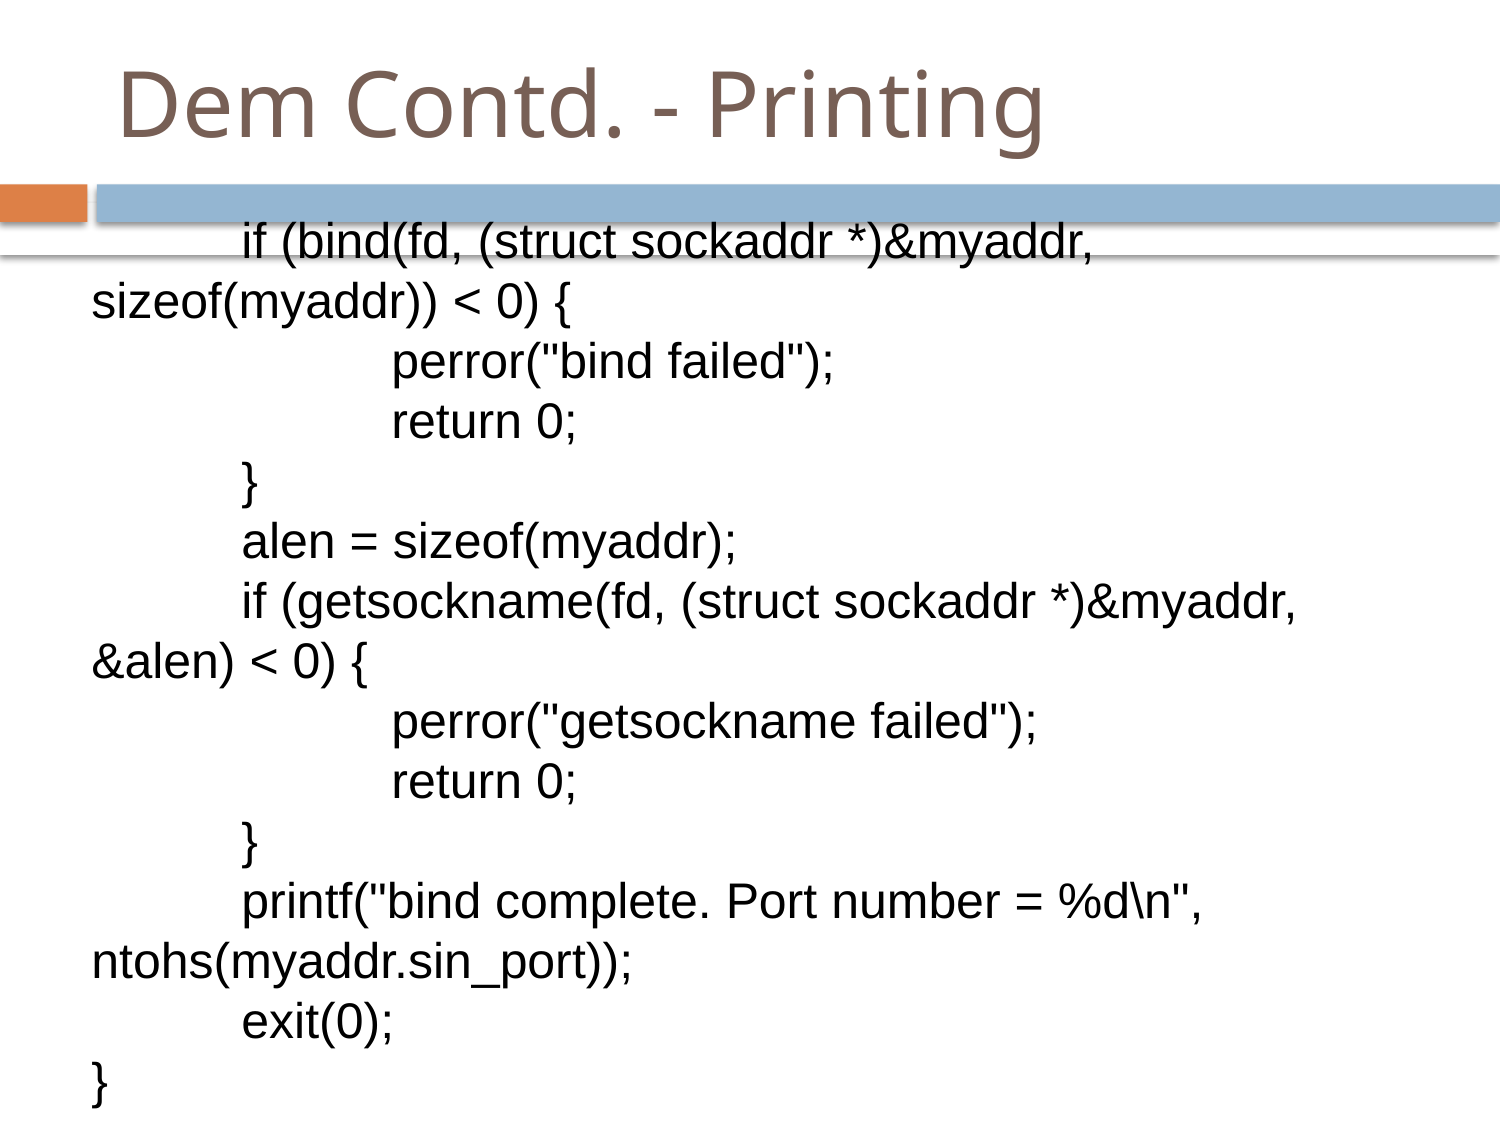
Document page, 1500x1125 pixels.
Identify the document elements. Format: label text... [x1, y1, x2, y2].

title Dem Contd. - Printing [100, 19, 1438, 182]
text_box if (bind(fd, (struct sockaddr *)&myaddr, sizeof(myaddr)) < 0) { perror("bind failed"); return 0; } alen = sizeof(myaddr); if (getsockname(fd, (struct sockaddr *)&myaddr, &alen) < 0) { perror("getsockname failed"); return 0; } printf("bind complete. Port number = %d\n", ntohs(myaddr.sin_port)); exit(0); } [76, 201, 1459, 1116]
